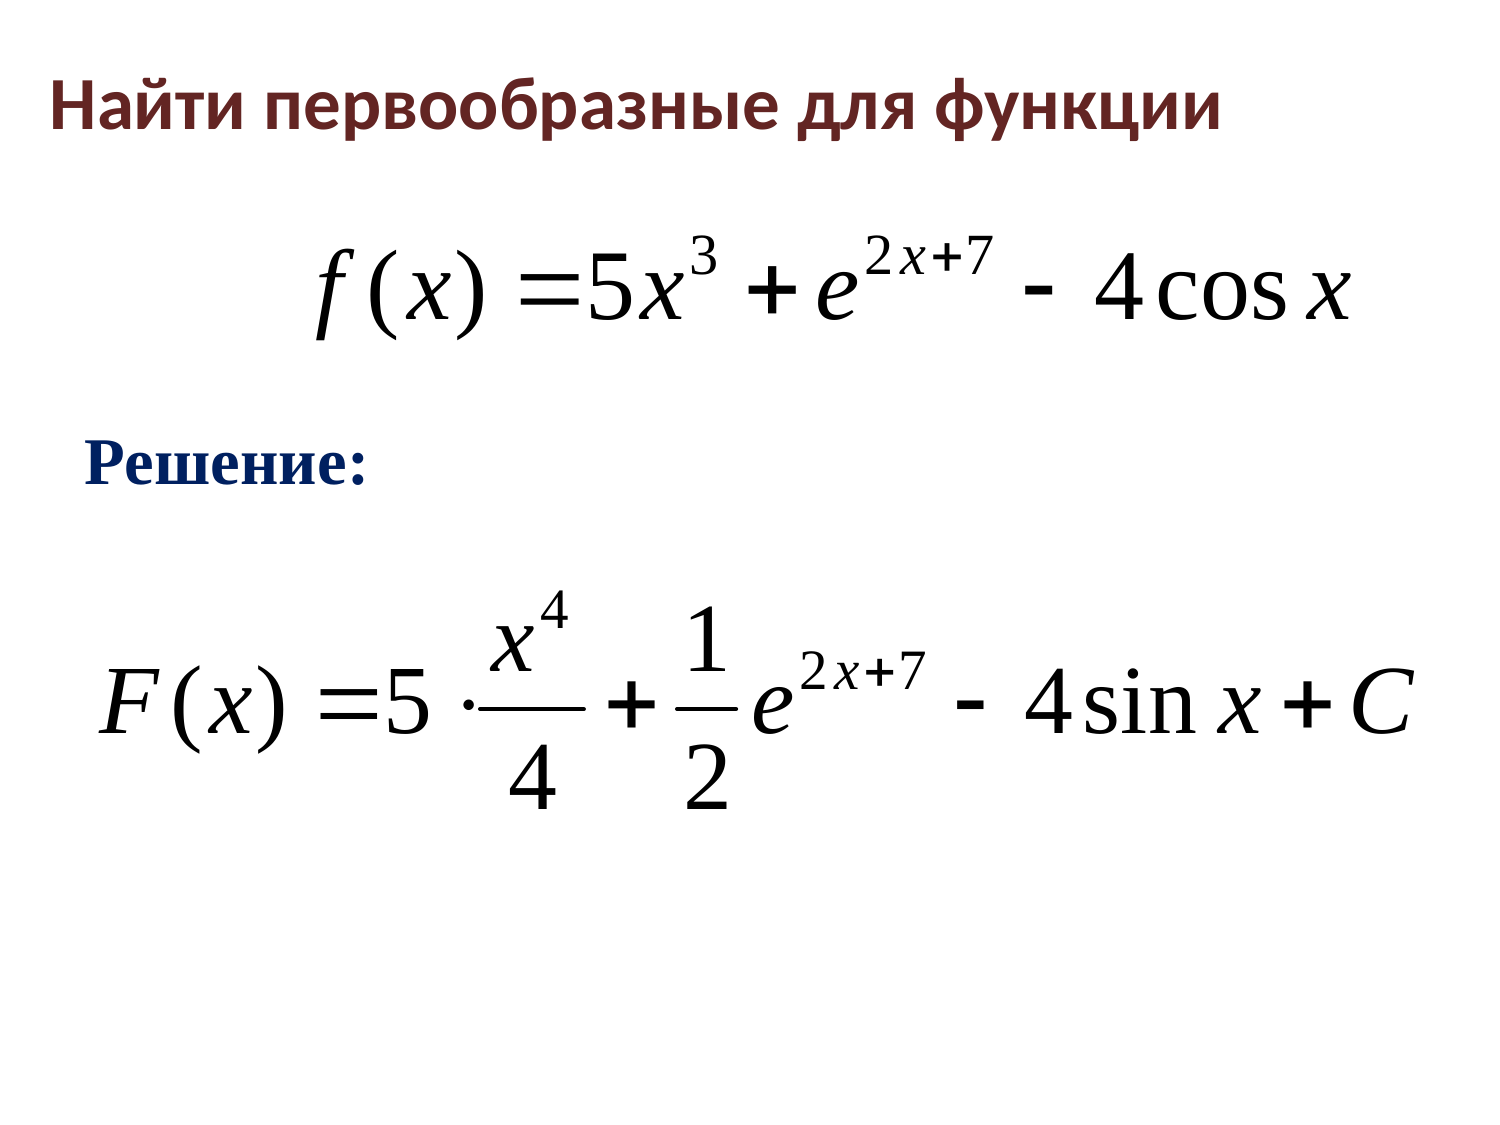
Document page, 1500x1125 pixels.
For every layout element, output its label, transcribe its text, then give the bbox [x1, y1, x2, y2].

text_box Найти первообразные для функции [35, 46, 1418, 152]
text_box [280, 210, 1374, 362]
text_box Решение: [70, 410, 622, 505]
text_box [81, 562, 1435, 832]
